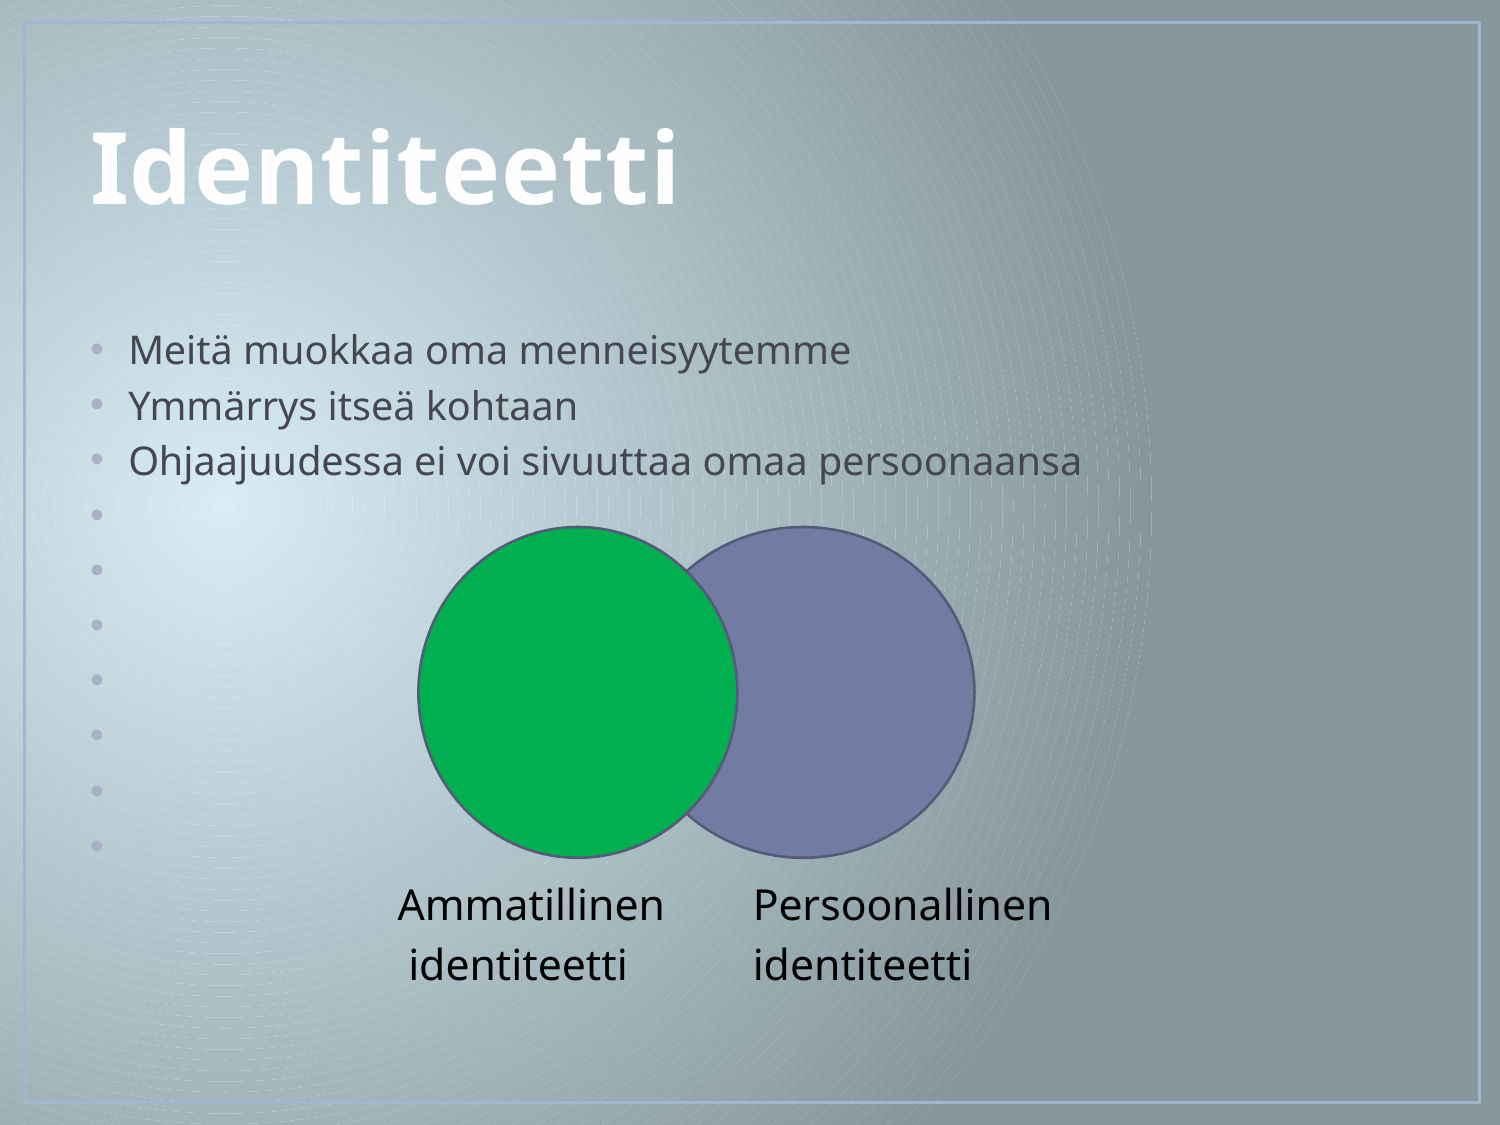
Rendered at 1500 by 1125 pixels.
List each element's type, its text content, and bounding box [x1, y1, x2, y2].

text_box [417, 525, 739, 860]
list ​ Meitä muokkaa oma menneisyytemme​ Ymmärrys itseä kohtaan​ Ohjaajuudessa ei voi sivuuttaa omaa persoonaansa​ ​ ​ ​ ​ ​ ​ ​ Ammatillinen Persoonallinen​ identiteetti identiteetti​ [75, 262, 1425, 1005]
title Identiteetti [75, 45, 1425, 233]
text_box [687, 525, 976, 860]
